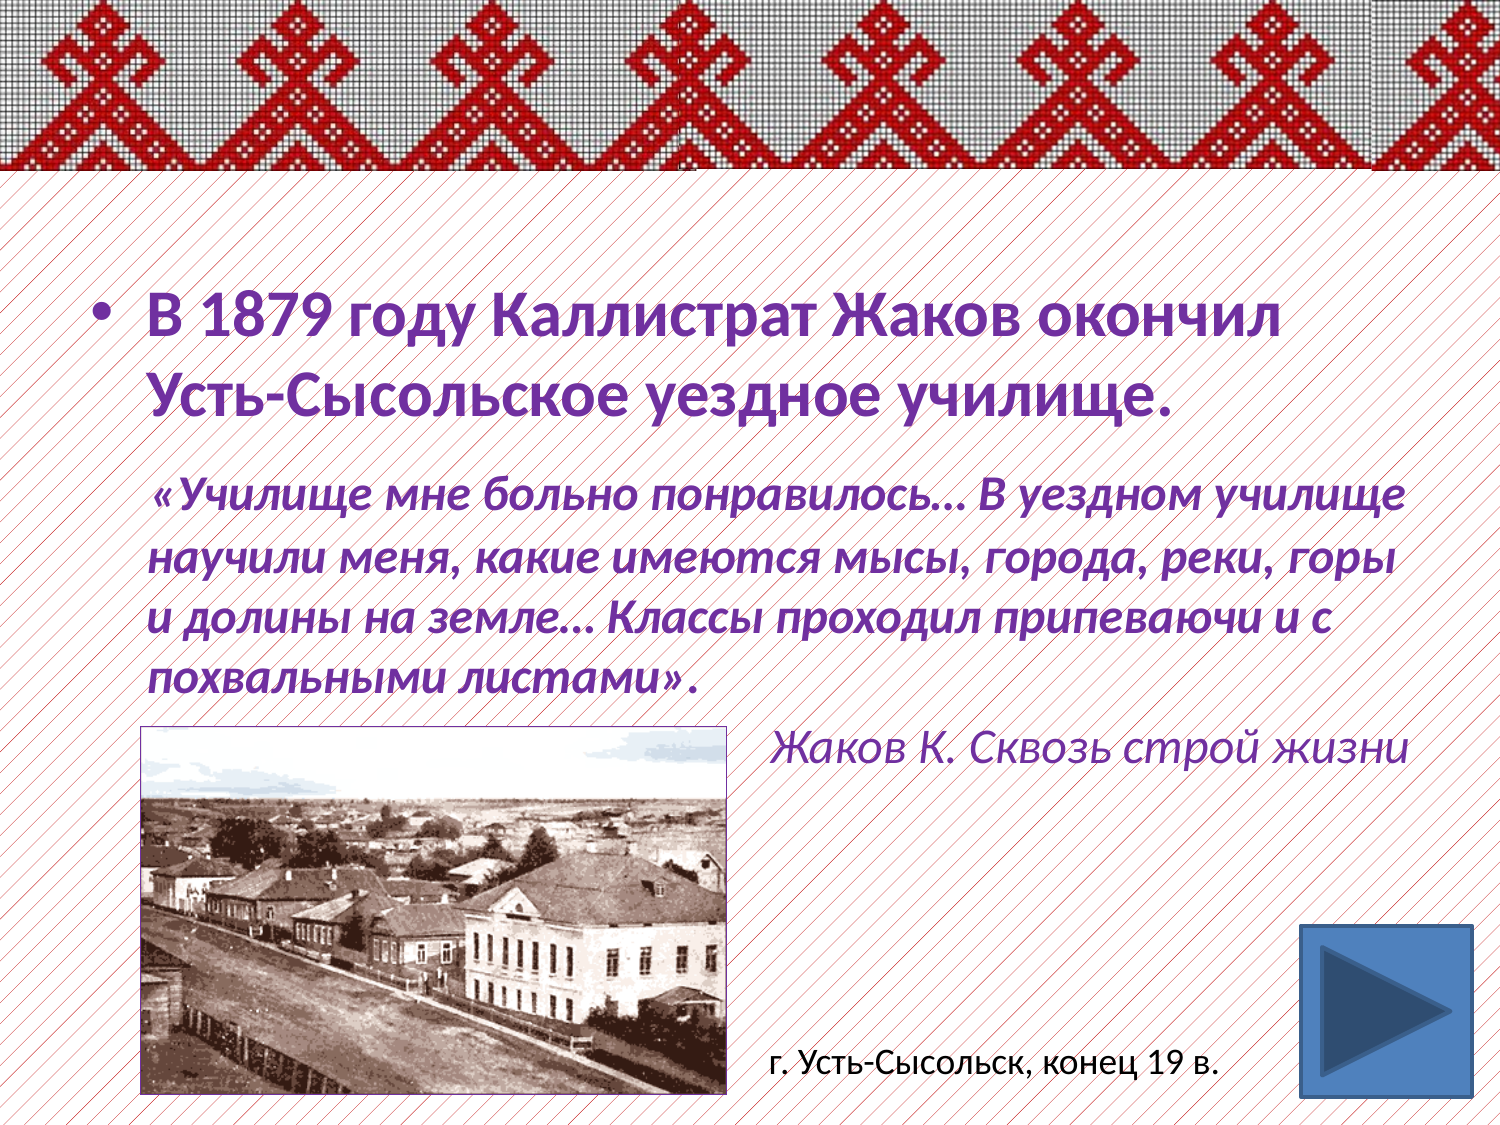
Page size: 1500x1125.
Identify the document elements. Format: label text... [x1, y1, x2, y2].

picture [0, 0, 1500, 171]
list В 1879 году Каллистрат Жаков окончил Усть-Сысольское уездное училище. «Училище мне больно понравилось… В уездном училище научили меня, какие имеются мысы, города, реки, горы и долины на земле… Классы проходил припеваючи и с похвальными листами». Жаков К. Сквозь строй жизни [75, 262, 1425, 1005]
picture [140, 726, 727, 1095]
text_box г. Усть-Сысольск, конец 19 в. [754, 1029, 1236, 1090]
text_box [1299, 924, 1474, 1099]
